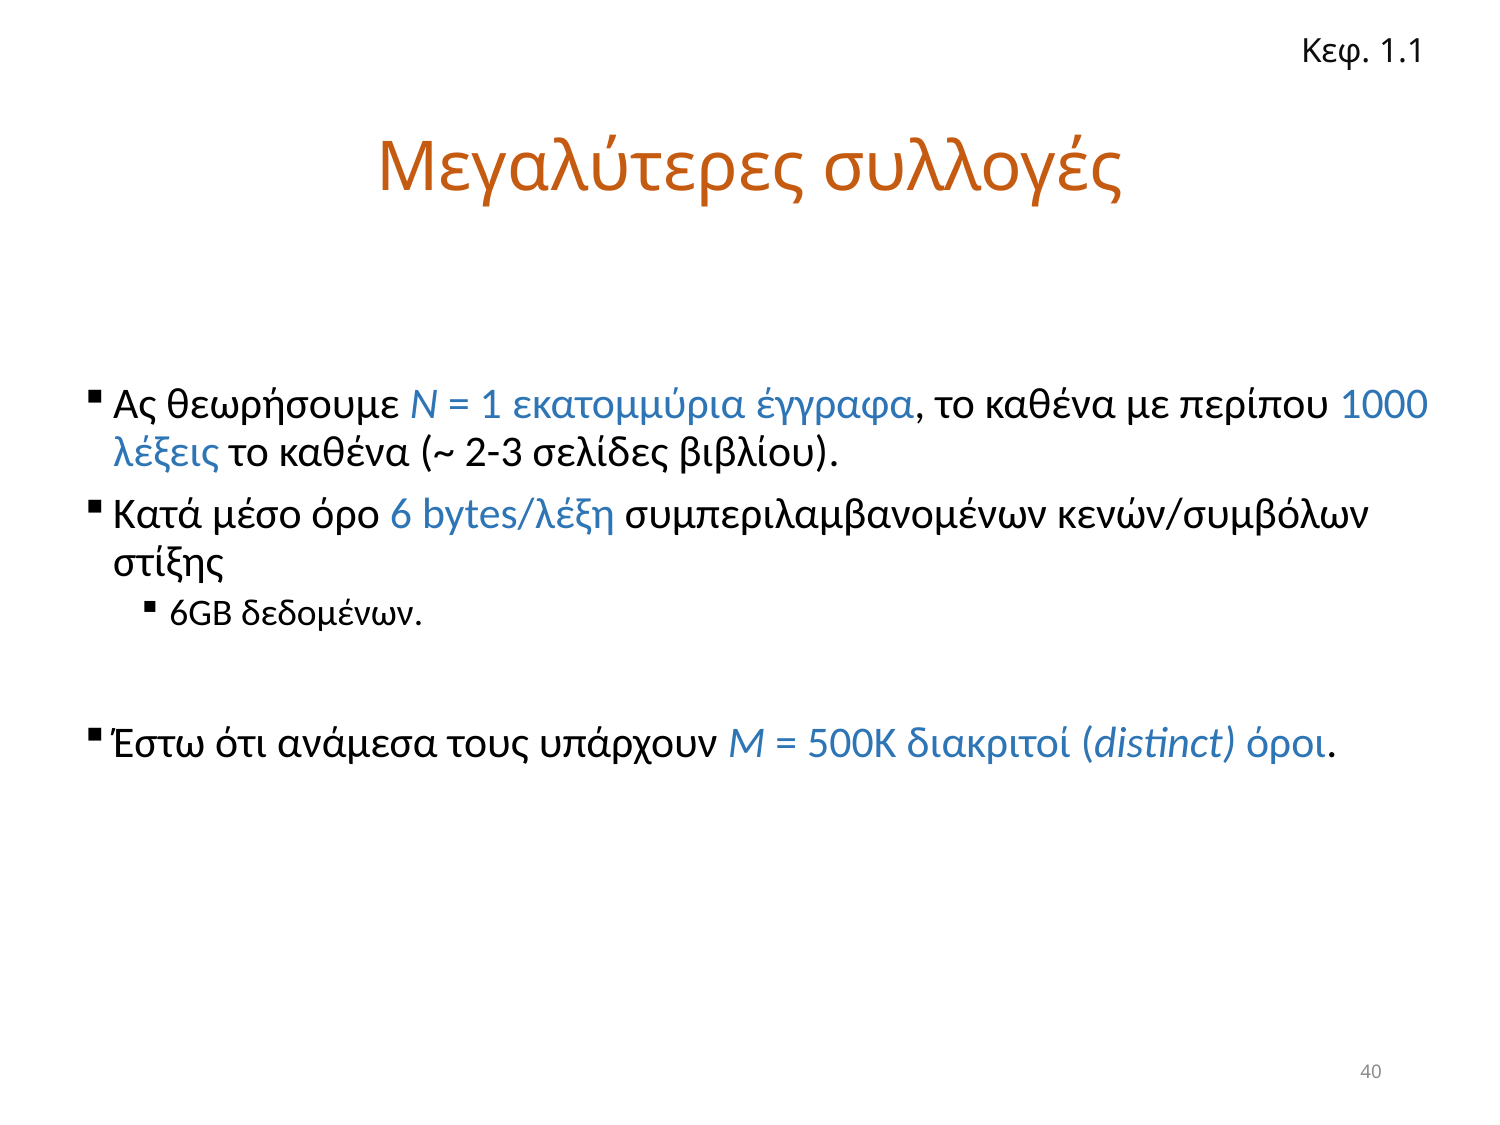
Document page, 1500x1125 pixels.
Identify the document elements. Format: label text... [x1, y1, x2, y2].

text_box Κεφ. 1.1 [1286, 21, 1442, 77]
list Ας θεωρήσουμε N = 1 εκατομμύρια έγγραφα, το καθένα με περίπου 1000 λέξεις το καθένα (~ 2-3 σελίδες βιβλίου). Κατά μέσο όρο 6 bytes/λέξη συμπεριλαμβανομένων κενών/συμβόλων στίξης 6GB δεδομένων. Έστω ότι ανάμεσα τους υπάρχουν M = 500K διακριτοί (distinct) όροι. [69, 373, 1446, 890]
title Μεγαλύτερες συλλογές [103, 59, 1397, 278]
slide_number 40 [1059, 1042, 1397, 1103]
